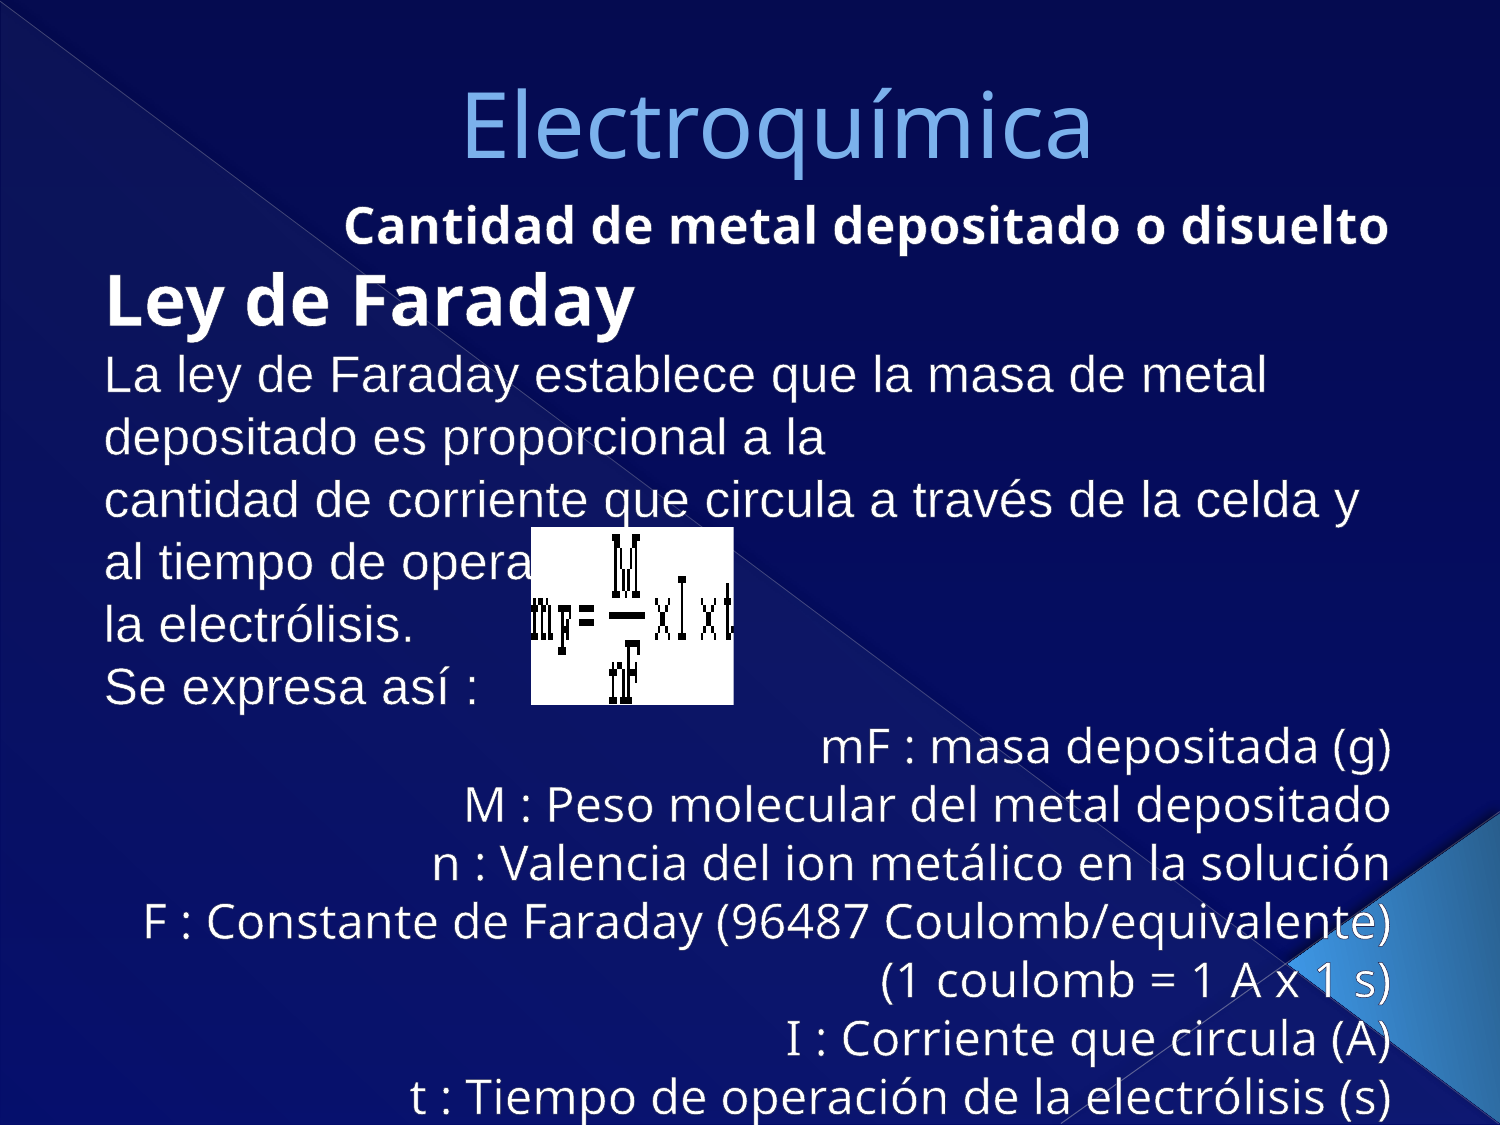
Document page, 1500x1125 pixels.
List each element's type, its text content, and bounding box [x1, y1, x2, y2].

subtitle Cantidad de metal depositado o disuelto Ley de Faraday La ley de Faraday establece que la masa de metal depositado es proporcional a la cantidad de corriente que circula a través de la celda y al tiempo de operación de la electrólisis. Se expresa así : mF : masa depositada (g) M : Peso molecular del metal depositado n : Valencia del ion metálico en la solución F : Constante de Faraday (96487 Coulomb/equivalente) (1 coulomb = 1 A x 1 s) I : Corriente que circula (A) t : Tiempo de operación de la electrólisis (s) [88, 184, 1412, 1125]
picture [530, 526, 734, 705]
title Electroquímica [76, 19, 1400, 185]
